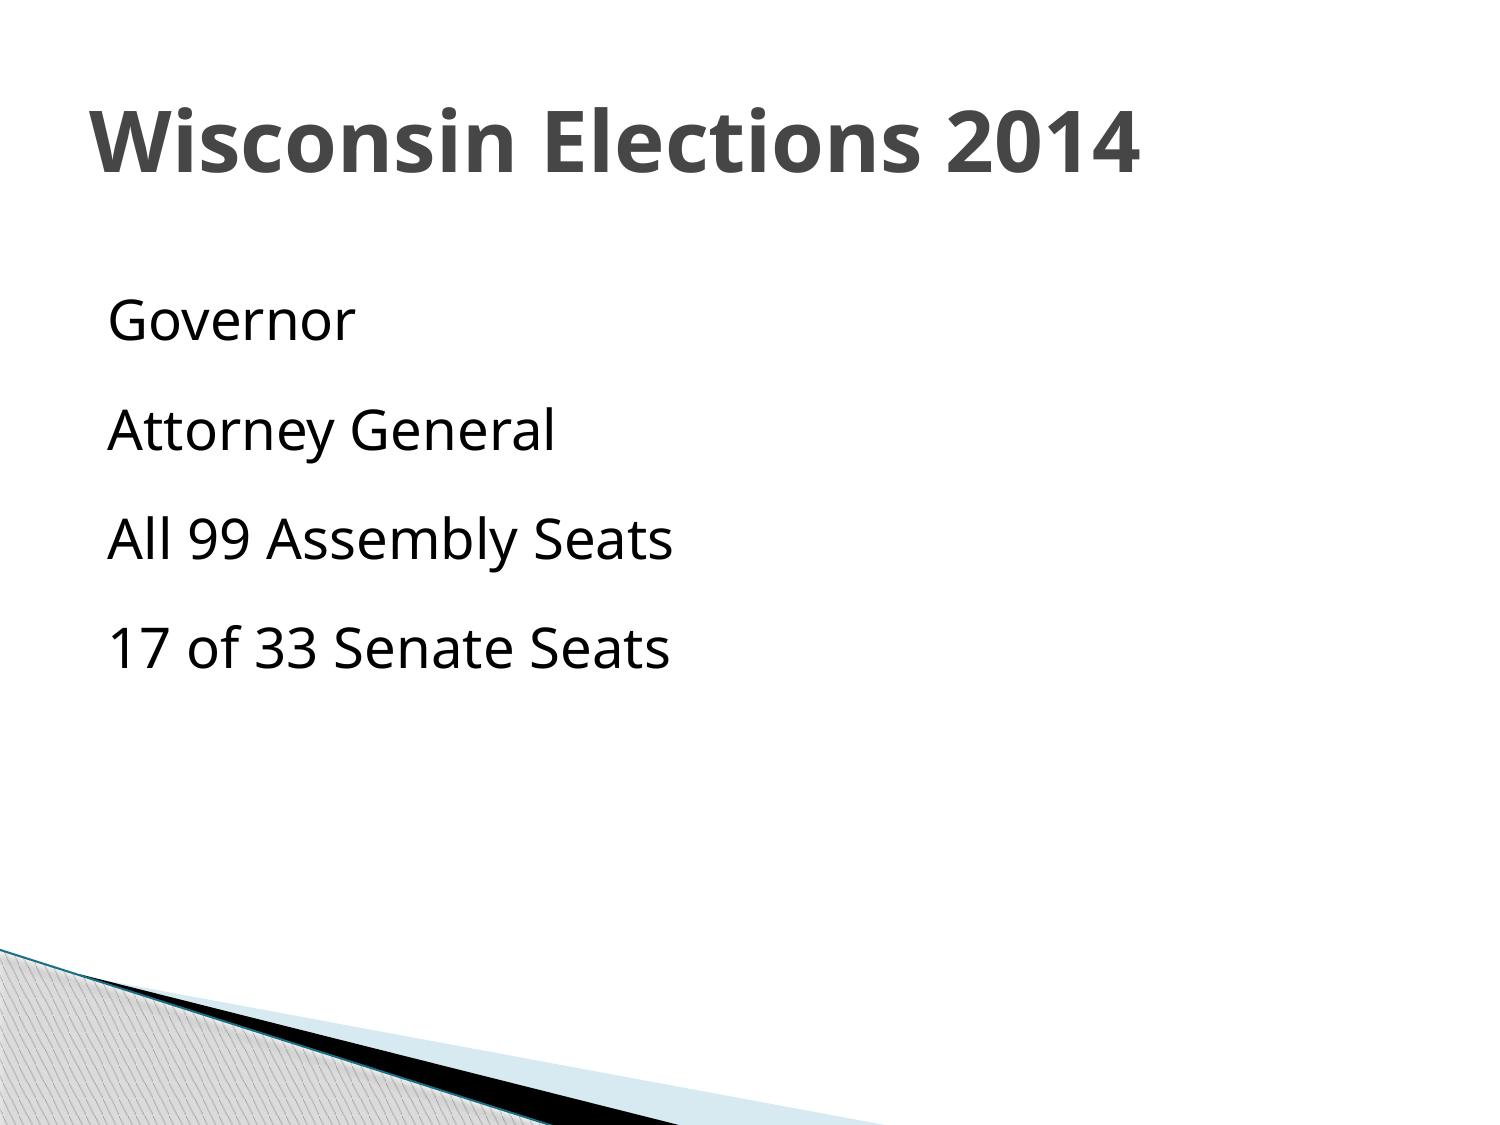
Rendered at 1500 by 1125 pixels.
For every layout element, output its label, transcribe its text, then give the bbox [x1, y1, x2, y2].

list Governor Attorney General All 99 Assembly Seats 17 of 33 Senate Seats [75, 243, 1425, 986]
title Wisconsin Elections 2014 [75, 45, 1425, 233]
